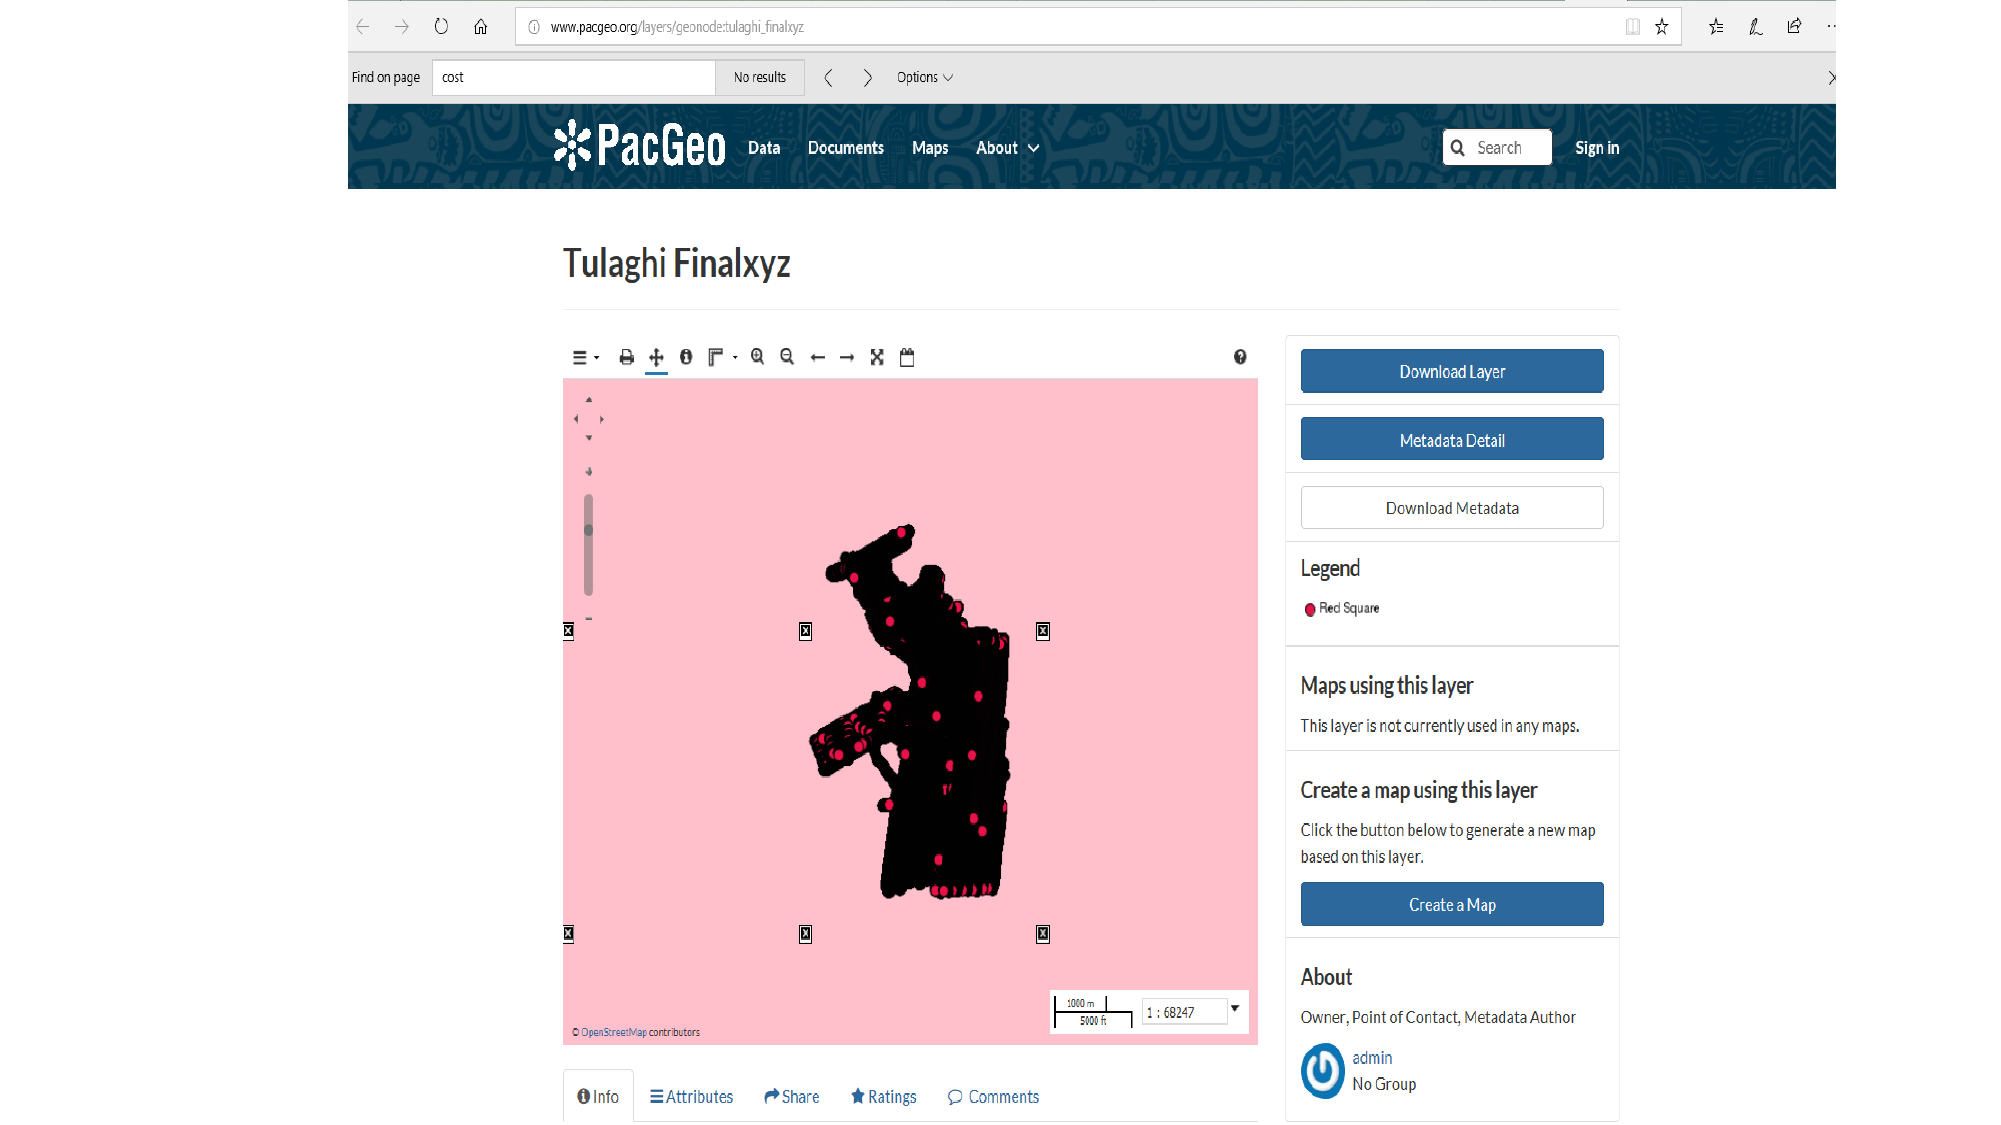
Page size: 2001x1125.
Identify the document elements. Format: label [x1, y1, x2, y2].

list [348, 0, 1836, 1125]
